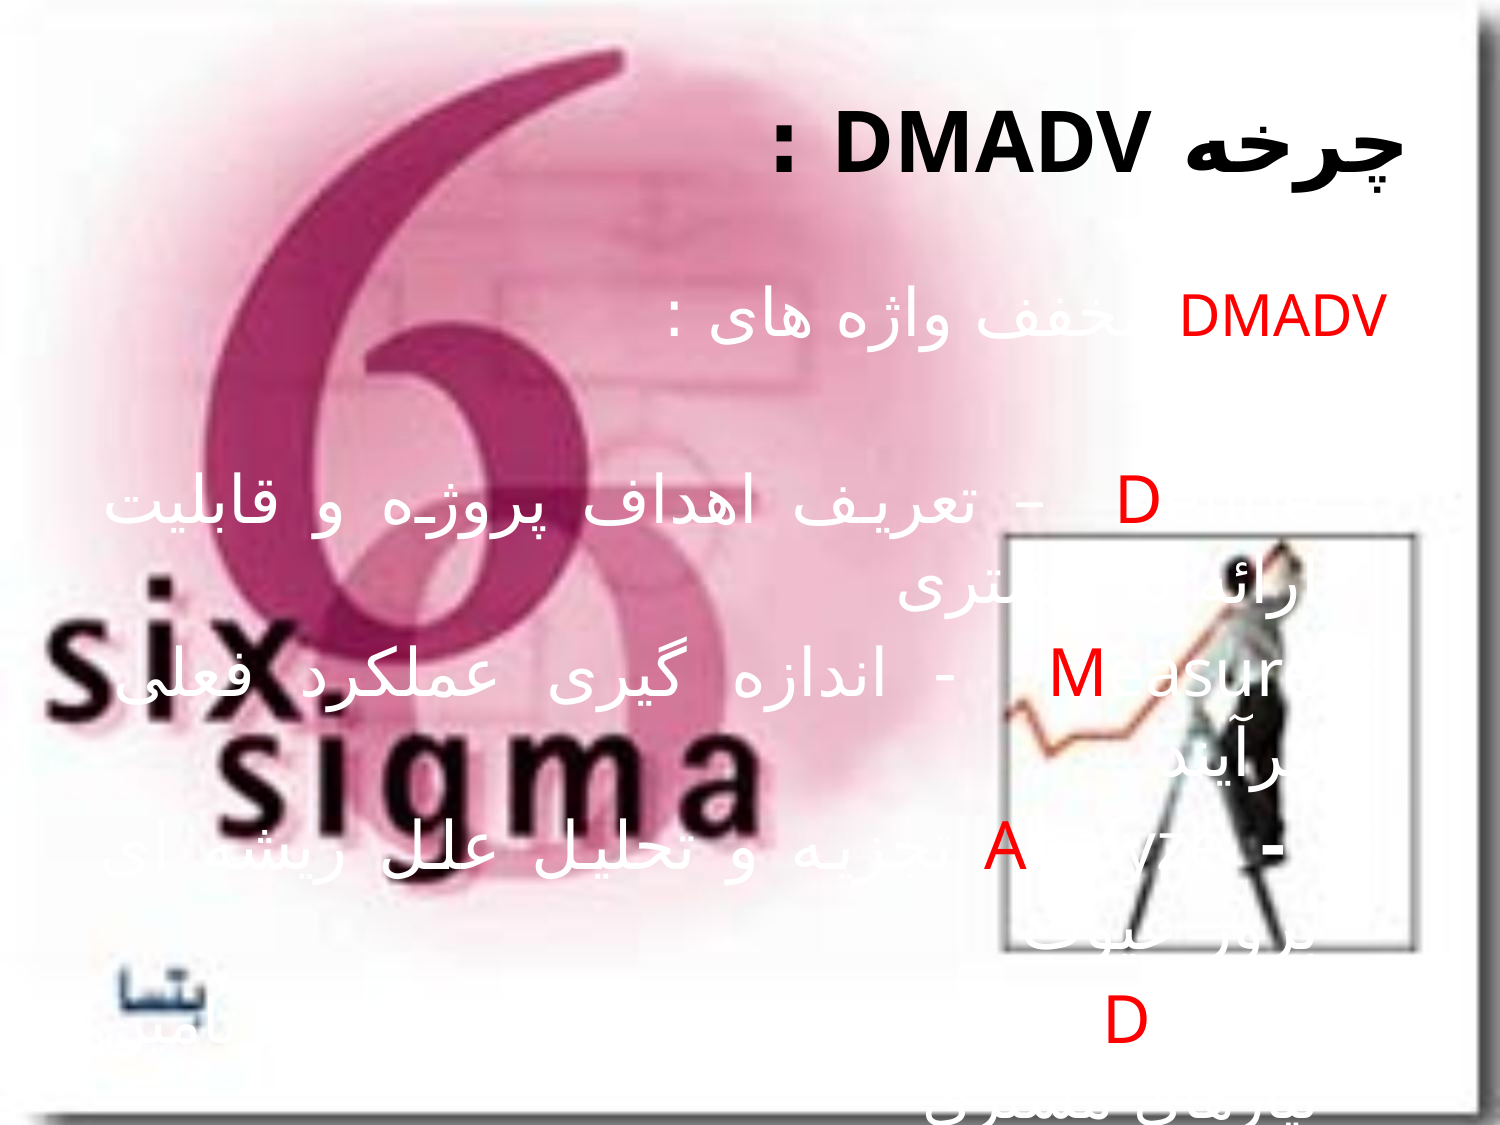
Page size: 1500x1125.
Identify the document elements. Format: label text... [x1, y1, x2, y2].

title چرخه DMADV : [75, 45, 1425, 233]
list DMADV مخفف واژه های : Define – تعریف اهداف پروژه و قابليت ارائه به مشتری Measure - اندازه گيری عملکرد فعلی فرآيند - Analyze تجزيه و تحليل علل ريشه ای بروز عيوب Design - طراحی اجزای فرآيند برای تامين نيازهای مشتری Verify - تصديق عملکرد طراحی شده و توانايی فرآيند برای تامين نيازمنديهای مشتری [75, 262, 1425, 1035]
picture [0, 0, 1500, 1125]
